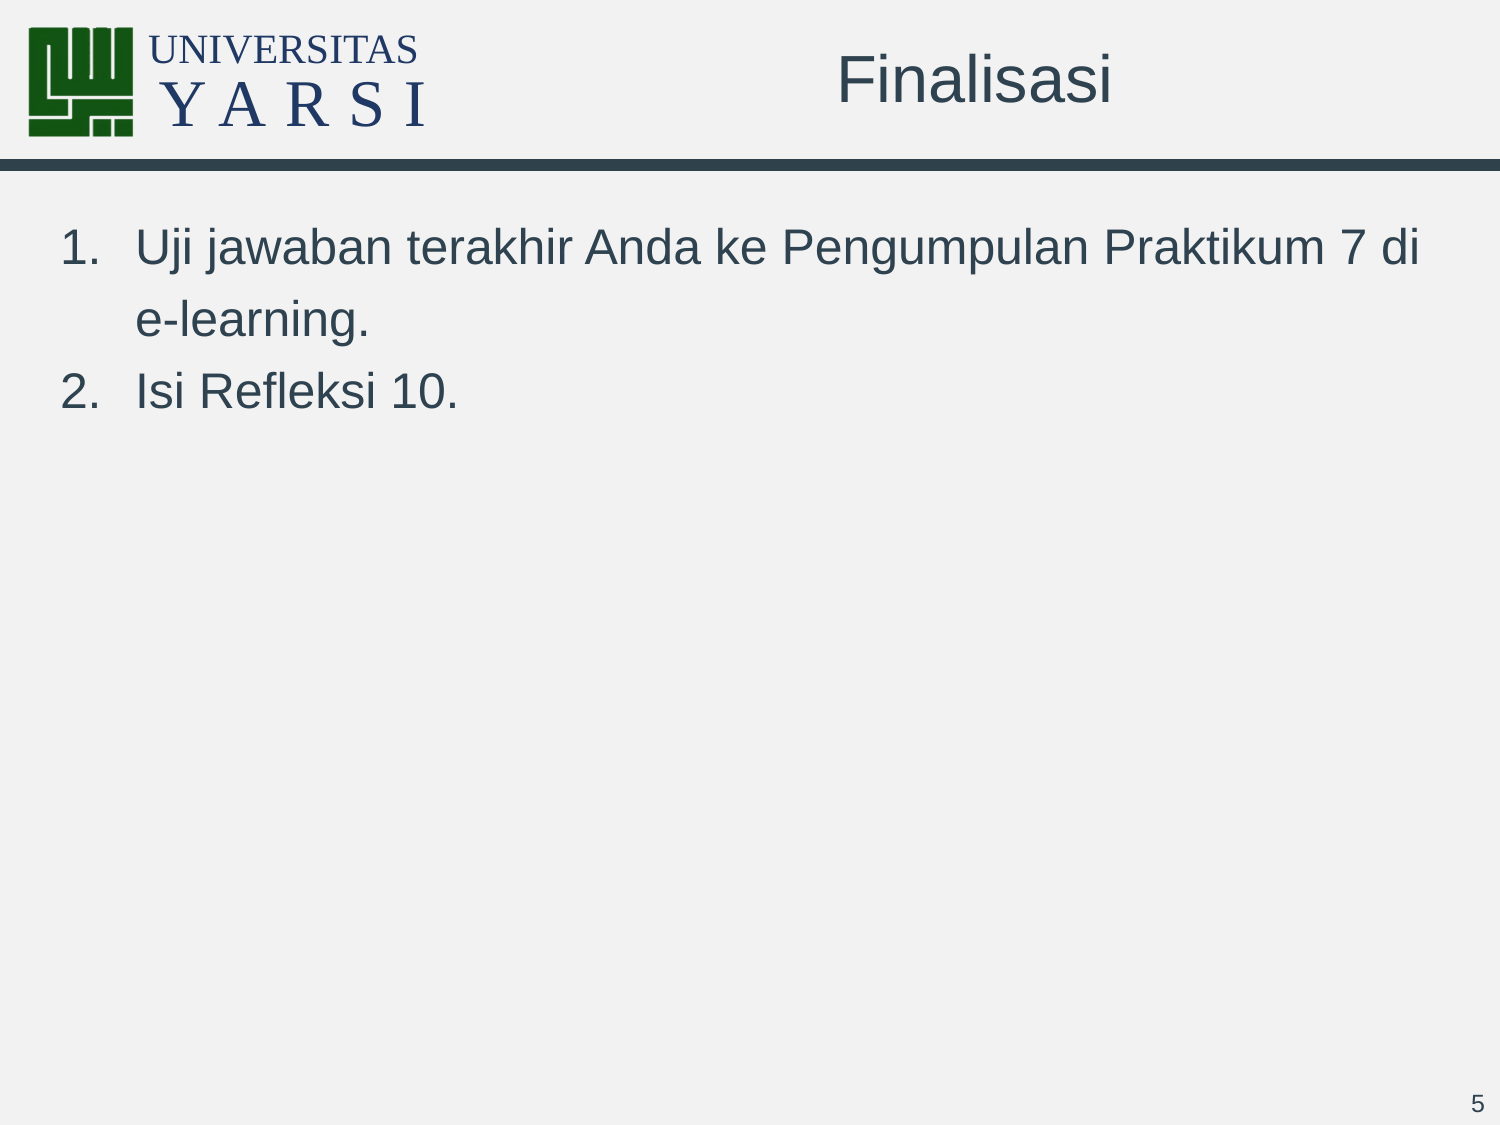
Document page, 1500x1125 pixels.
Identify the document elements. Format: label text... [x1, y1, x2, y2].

list Uji jawaban terakhir Anda ke Pengumpulan Praktikum 7 di e-learning. Isi Refleksi 10. [45, 195, 1455, 1050]
picture [15, 16, 144, 150]
title Finalisasi [495, 29, 1455, 121]
